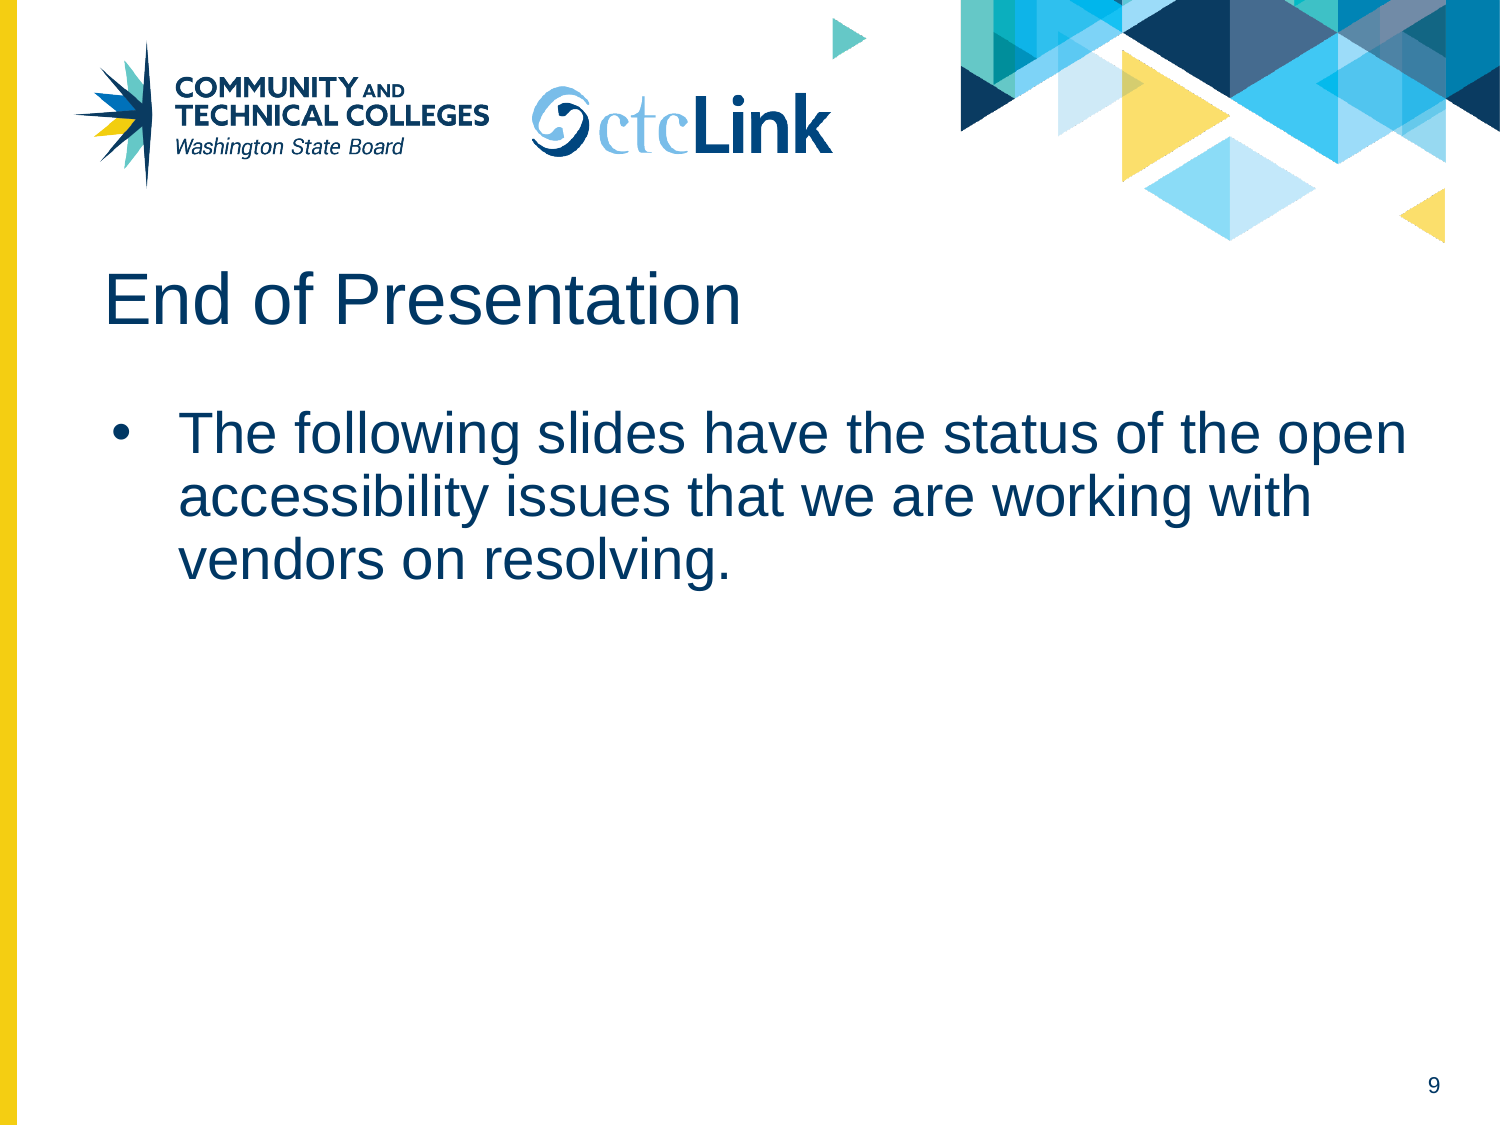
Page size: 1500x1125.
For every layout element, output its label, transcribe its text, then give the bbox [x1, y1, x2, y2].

list The following slides have the status of the open accessibility issues that we are working with vendors on resolving. [88, 396, 1456, 1013]
title End of Presentation [88, 254, 1456, 385]
slide_number 9 [1378, 1063, 1456, 1103]
picture [17, 0, 1500, 243]
